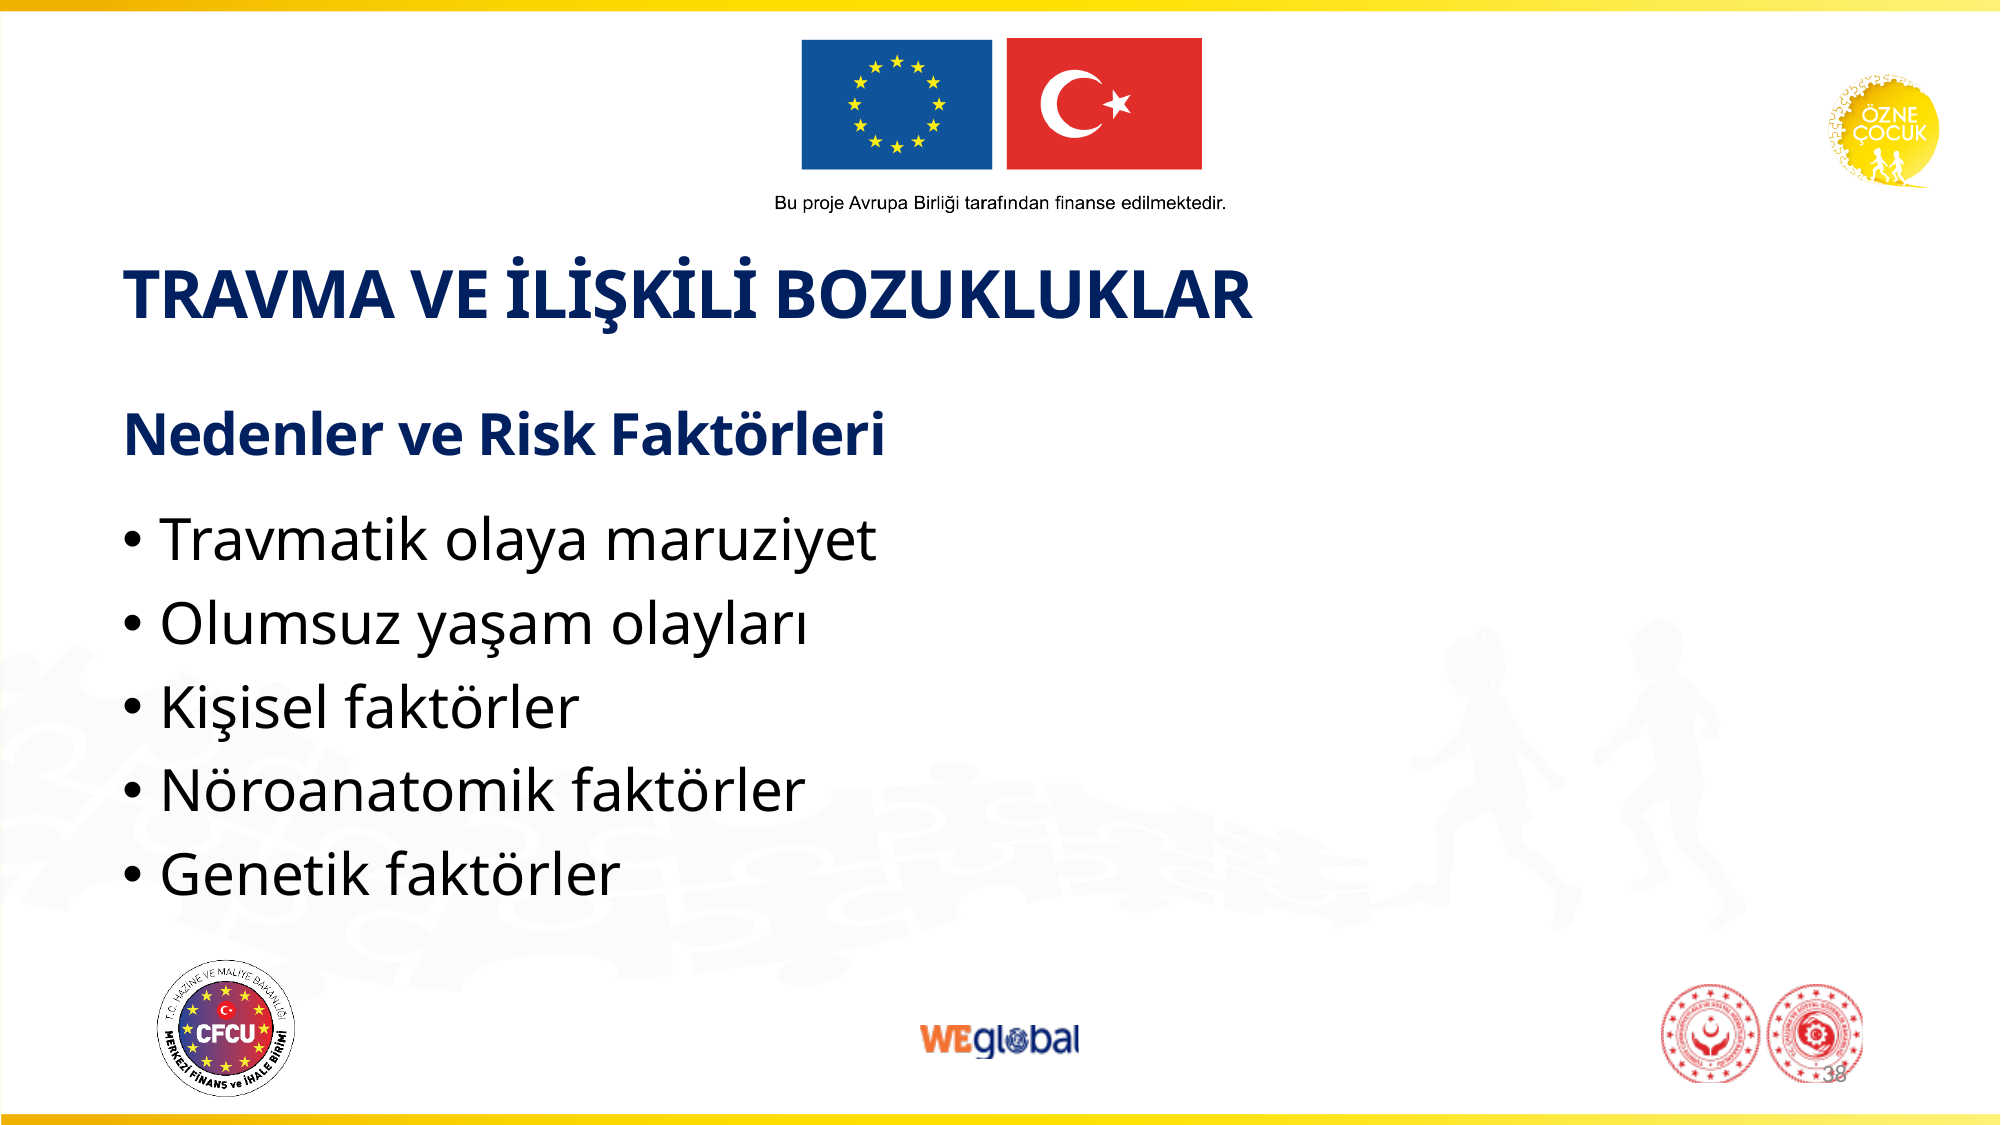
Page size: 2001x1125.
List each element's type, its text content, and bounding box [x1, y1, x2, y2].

list Travmatik olaya maruziyet Olumsuz yaşam olayları Kişisel faktörler Nöroanatomik faktörler Genetik faktörler [107, 502, 1867, 1016]
picture [0, 0, 2001, 1125]
title TRAVMA VE İLİŞKİLİ BOZUKLUKLAR Nedenler ve Risk Faktörleri [107, 226, 1833, 502]
slide_number 38 [1412, 1042, 1863, 1103]
